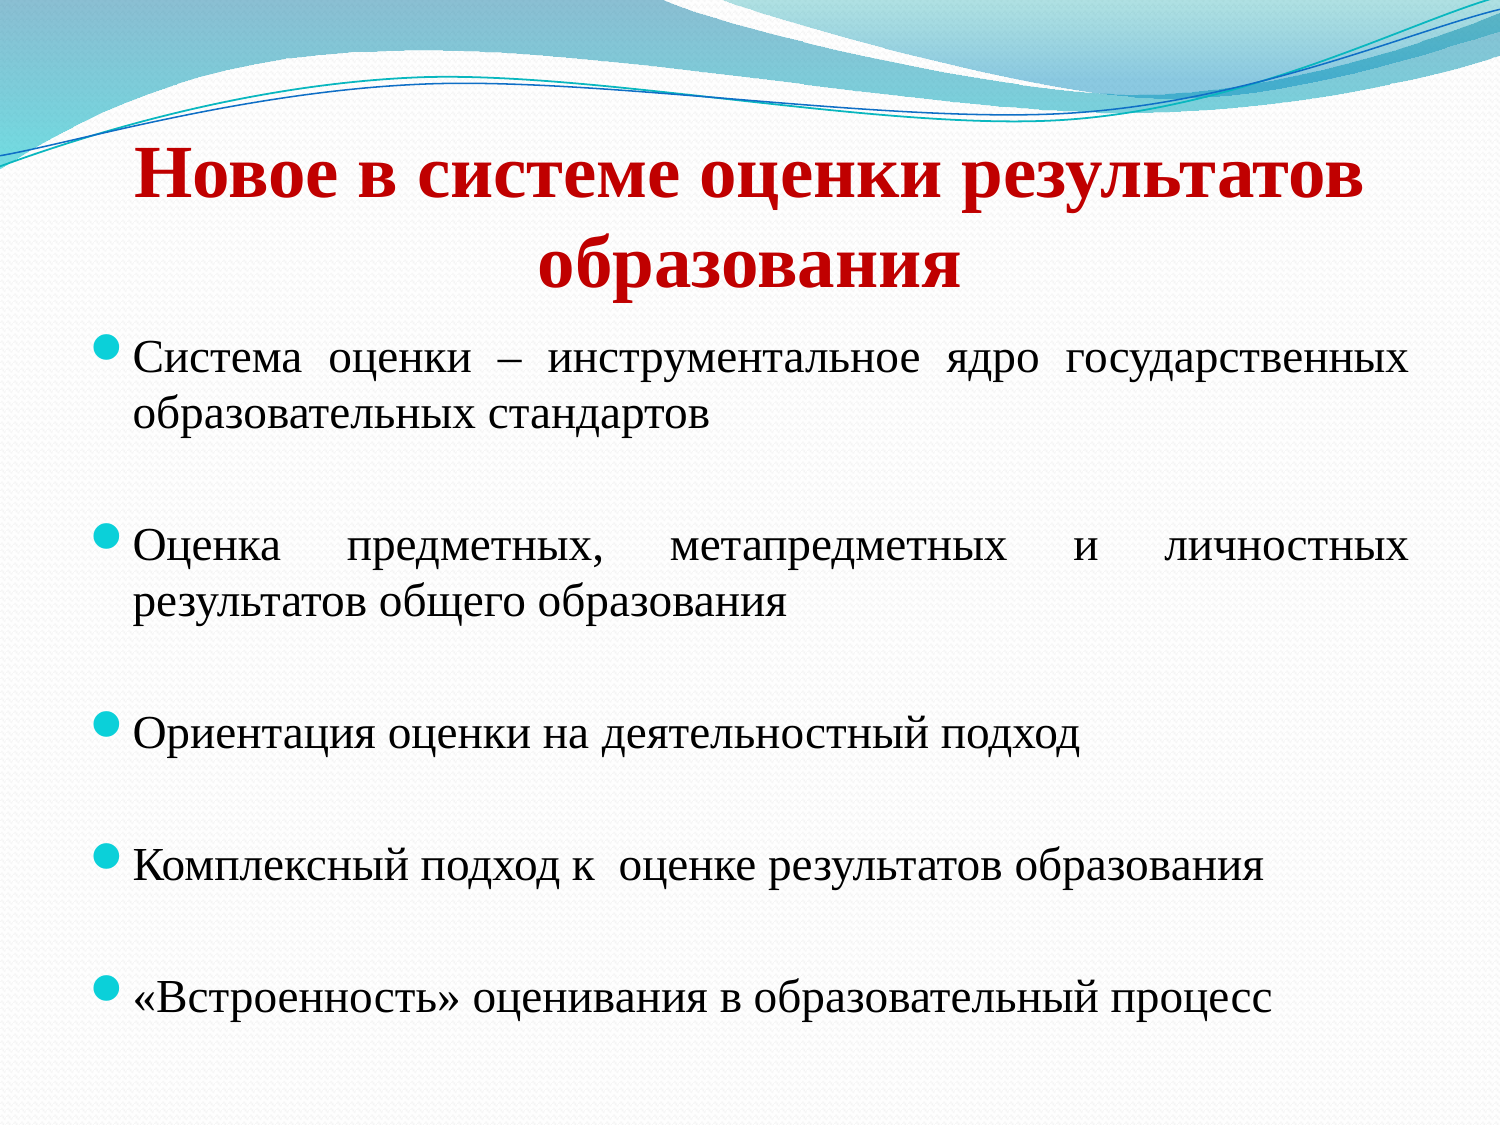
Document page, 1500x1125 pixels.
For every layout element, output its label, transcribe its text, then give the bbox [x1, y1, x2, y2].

title Новое в системе оценки результатов образования [75, 46, 1425, 303]
list Система оценки – инструментальное ядро государственных образовательных стандартов Оценка предметных, метапредметных и личностных результатов общего образования Ориентация оценки на деятельностный подход Комплексный подход к оценке результатов образования «Встроенность» оценивания в образовательный процесс [75, 317, 1425, 1038]
